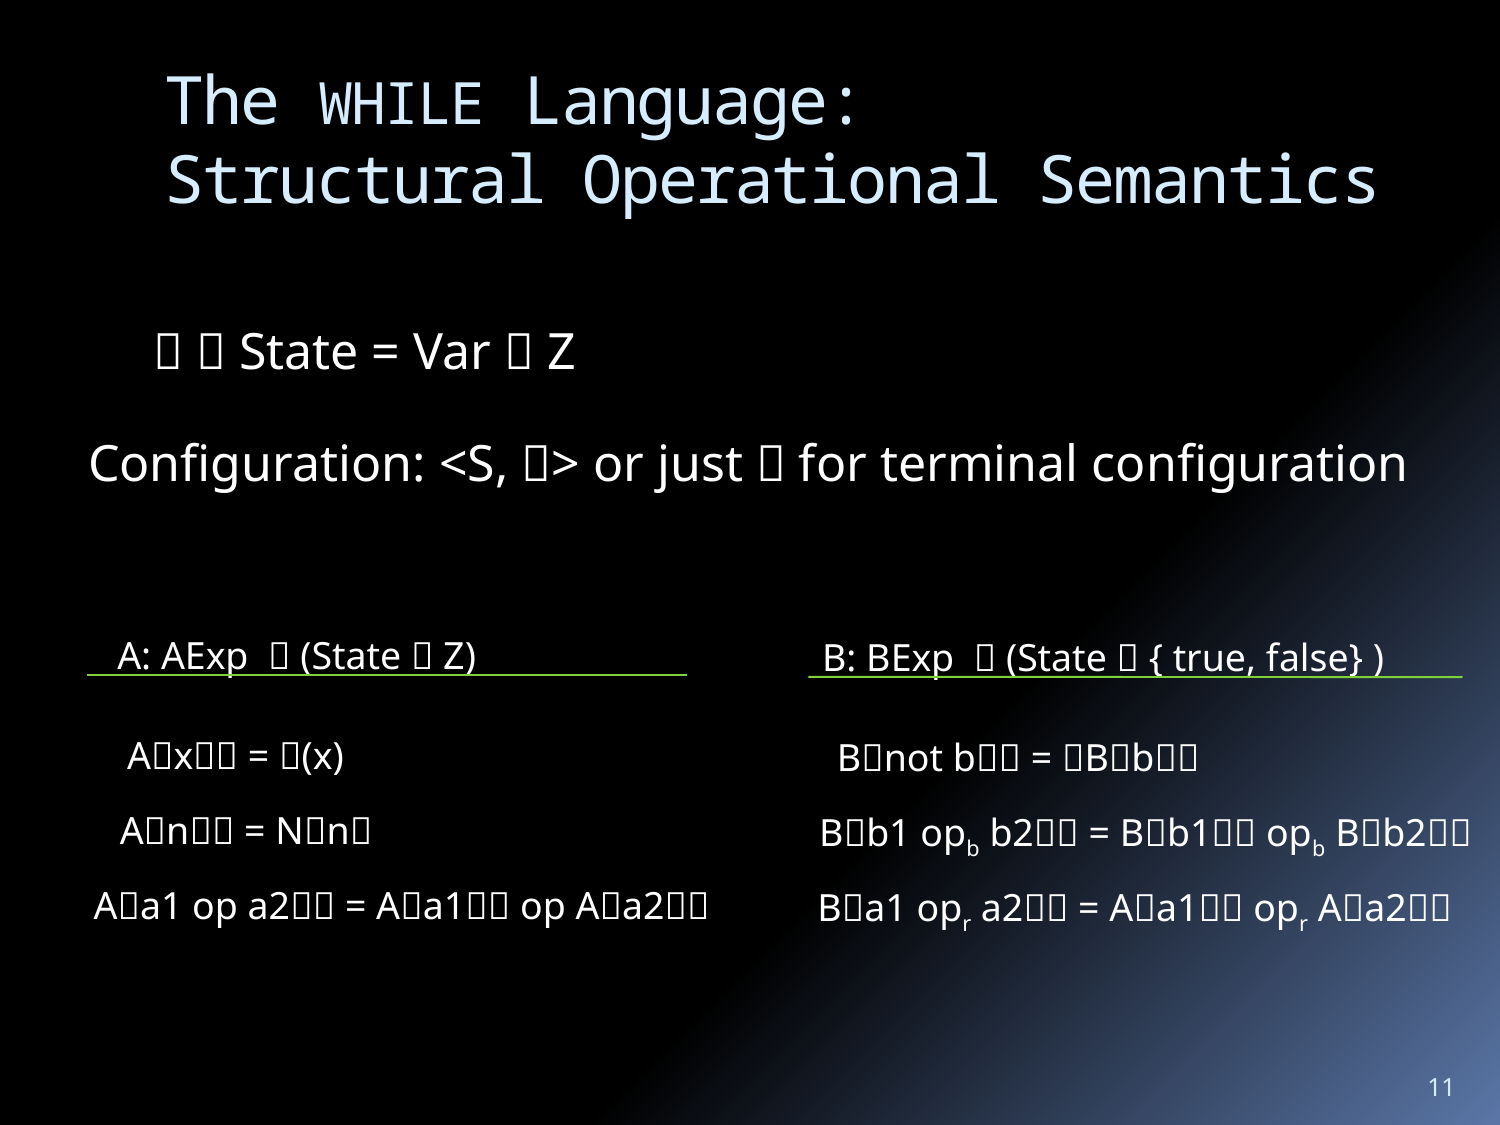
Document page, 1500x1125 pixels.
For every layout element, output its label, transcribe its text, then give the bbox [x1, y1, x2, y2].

title The WHILE Language: Structural Operational Semantics [150, 50, 1425, 200]
text_box Configuration: <S, > or just  for terminal configuration [73, 424, 1424, 499]
slide_number 11 [1412, 1052, 1488, 1113]
text_box Aa1 op a2 = Aa1 op Aa2 [78, 874, 725, 935]
text_box B: BExp  (State  { true, false} ) [807, 626, 1400, 667]
text_box   State = Var  Z [138, 311, 591, 387]
text_box Ba1 opr a2 = Aa1 opr Aa2 [802, 876, 1467, 943]
text_box A: AExp  (State  Z) [102, 624, 491, 665]
text_box Bnot b = Bb [822, 726, 1215, 787]
text_box Bb1 opb b2 = Bb1 opb Bb2 [804, 801, 1487, 868]
text_box Ax = (x) [112, 724, 359, 785]
text_box An = Nn [105, 799, 388, 860]
